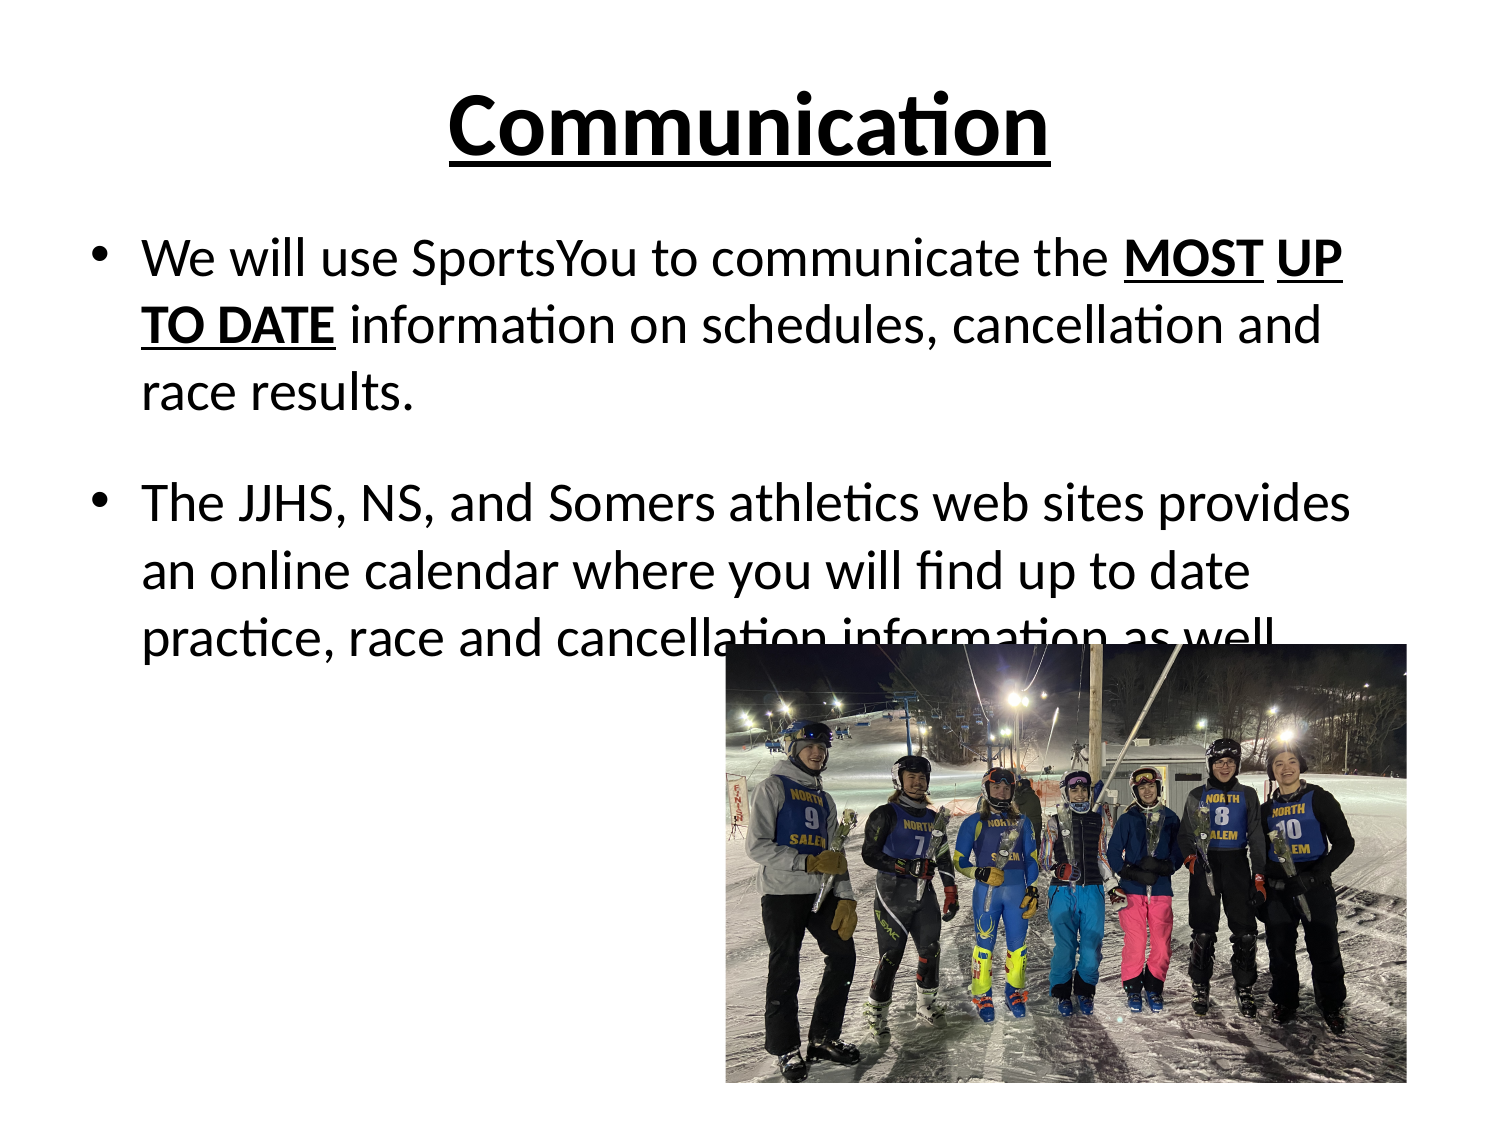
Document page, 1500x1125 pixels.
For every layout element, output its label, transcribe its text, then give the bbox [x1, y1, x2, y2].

picture [725, 644, 1407, 1083]
title Communication [75, 24, 1425, 212]
list We will use SportsYou to communicate the MOST UP TO DATE information on schedules, cancellation and race results. The JJHS, NS, and Somers athletics web sites provides an online calendar where you will find up to date practice, race and cancellation information as well. [75, 212, 1425, 723]
